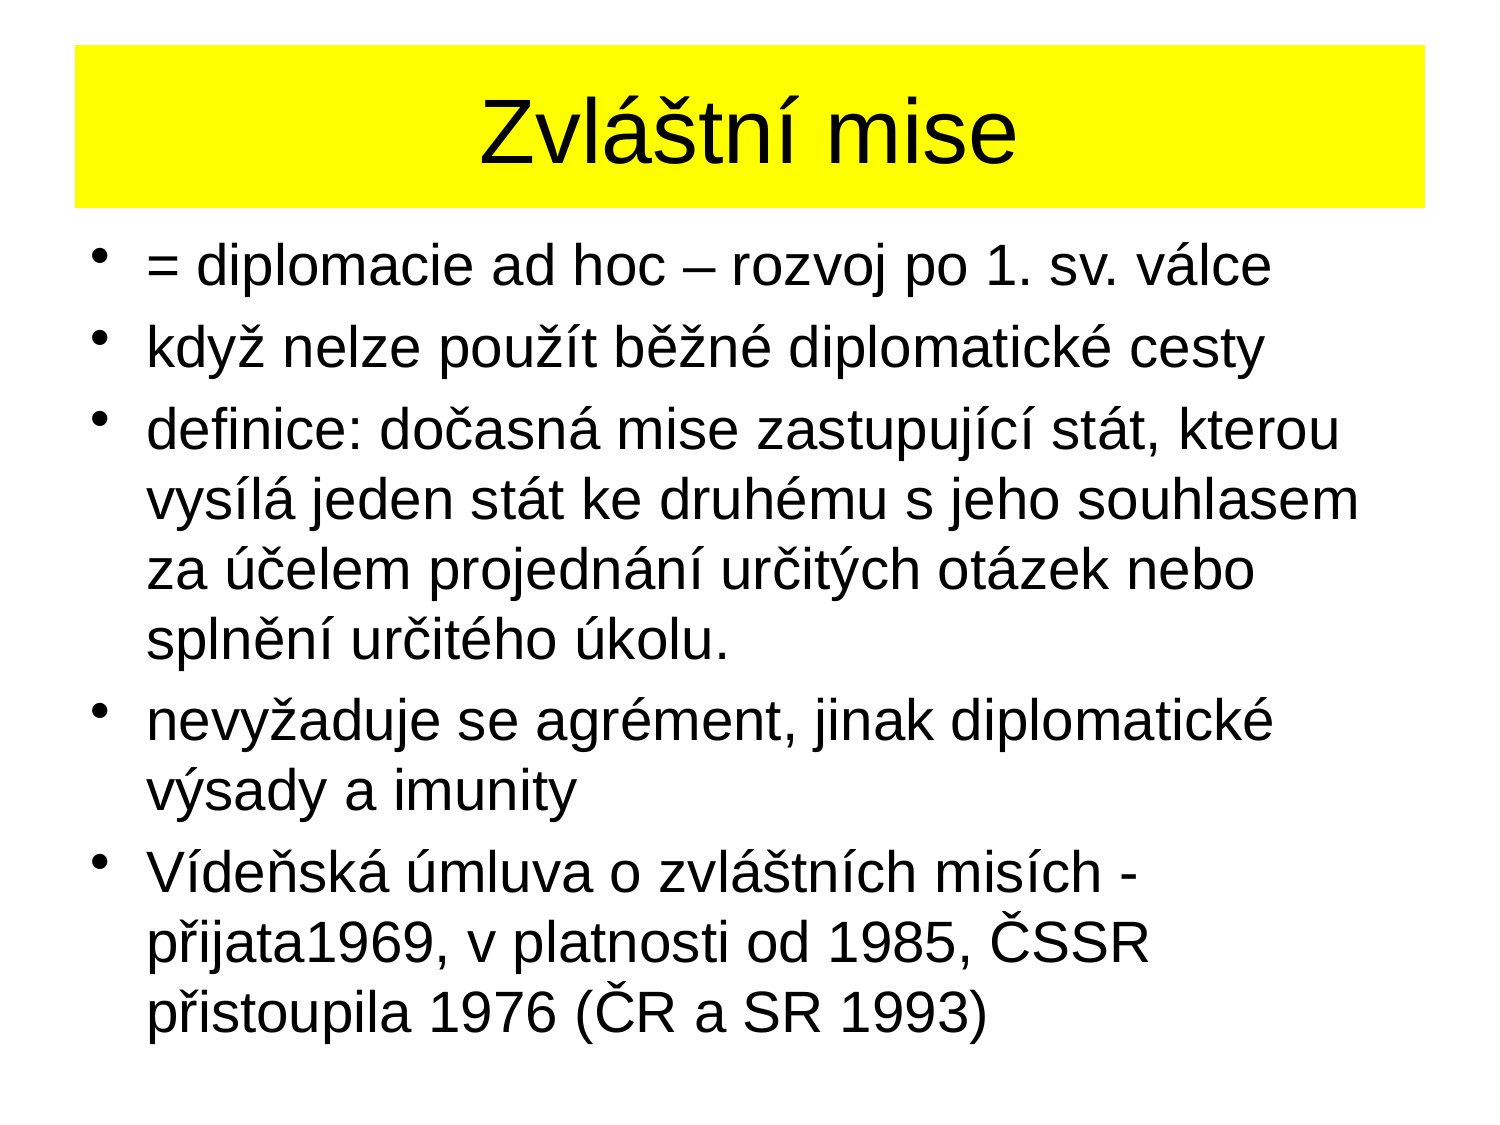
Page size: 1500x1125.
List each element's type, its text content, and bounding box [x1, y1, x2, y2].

list = diplomacie ad hoc – rozvoj po 1. sv. válce když nelze použít běžné diplomatické cesty definice: dočasná mise zastupující stát, kterou vysílá jeden stát ke druhému s jeho souhlasem za účelem projednání určitých otázek nebo splnění určitého úkolu. nevyžaduje se agrément, jinak diplomatické výsady a imunity Vídeňská úmluva o zvláštních misích - přijata1969, v platnosti od 1985, ČSSR přistoupila 1976 (ČR a SR 1993) [75, 220, 1425, 1059]
title Zvláštní mise [75, 45, 1425, 208]
